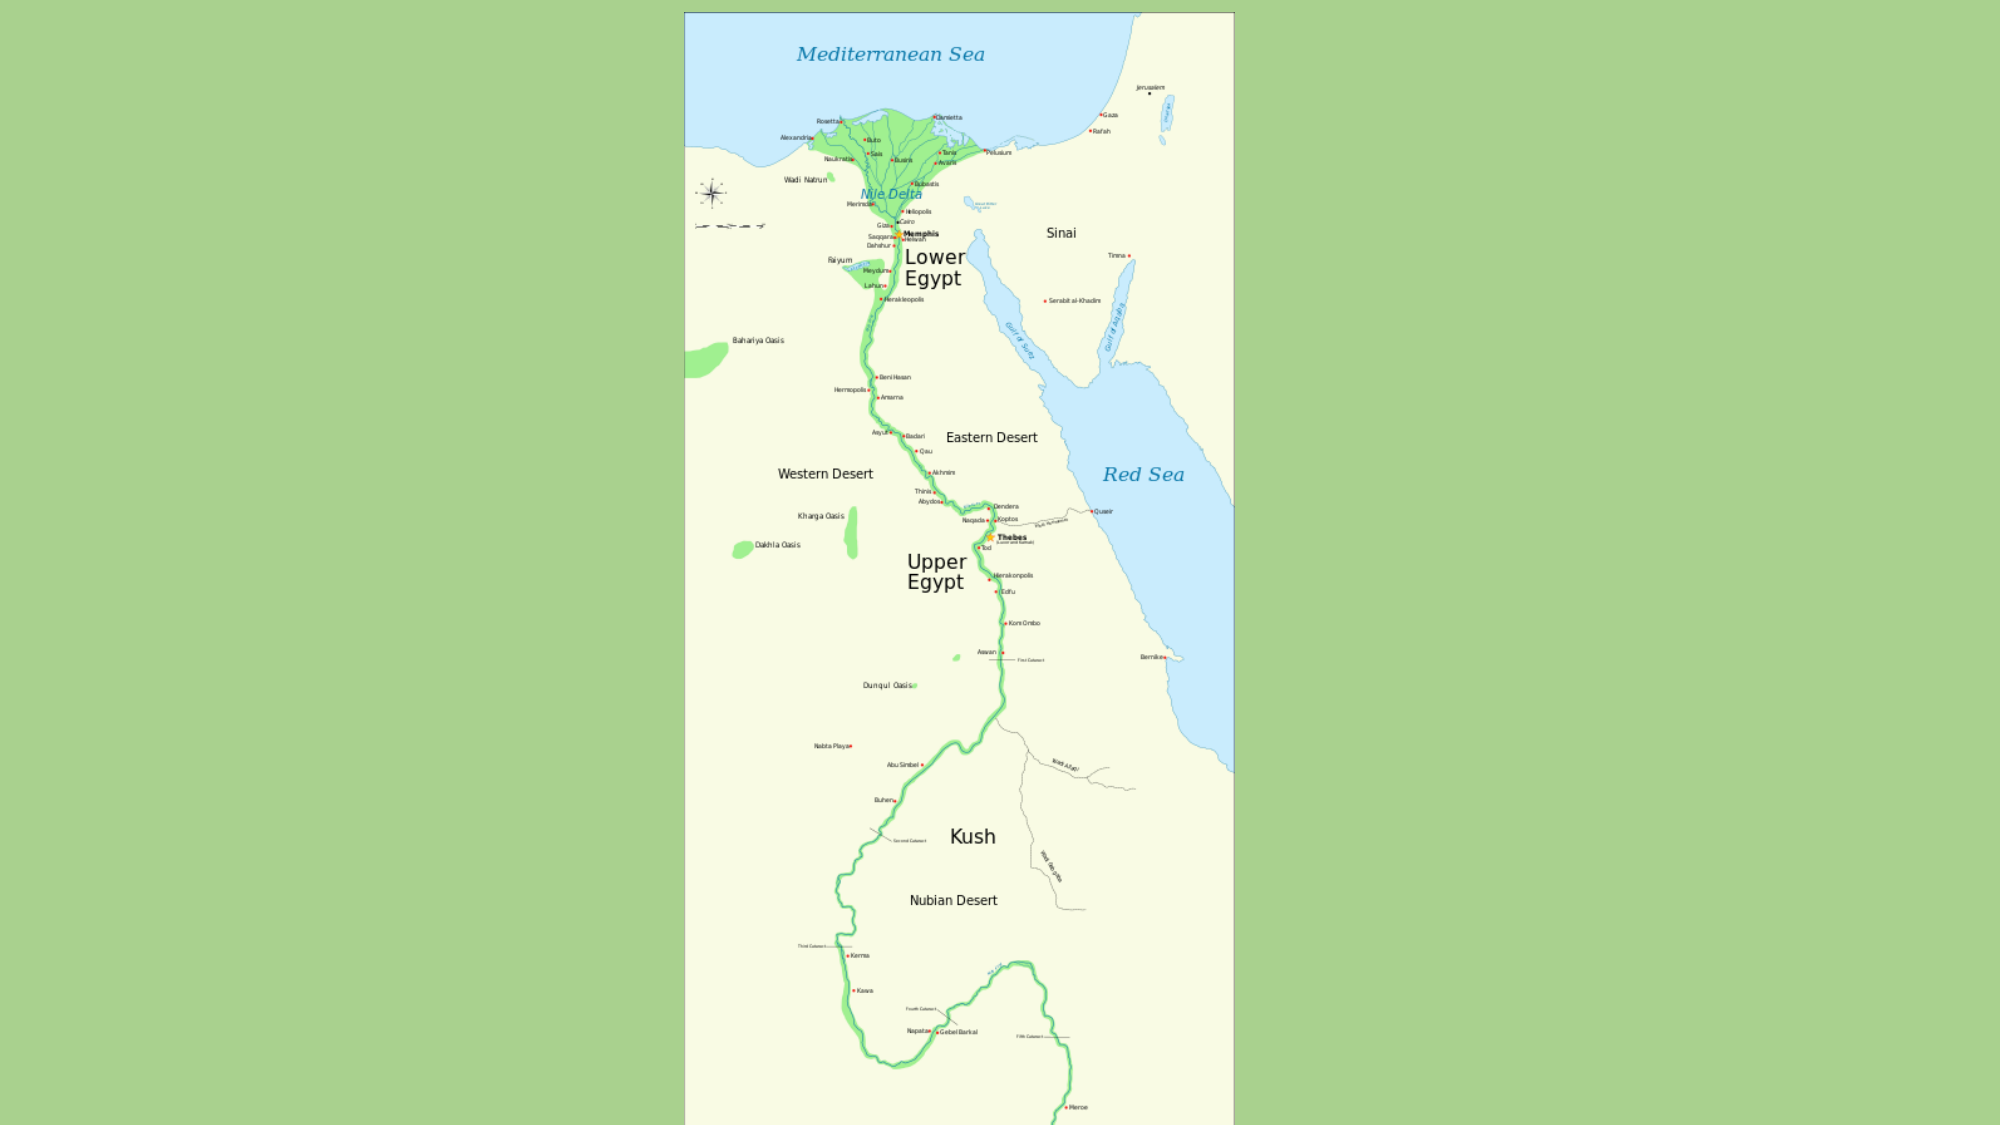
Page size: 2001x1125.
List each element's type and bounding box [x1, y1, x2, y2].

list [684, 12, 1235, 1125]
